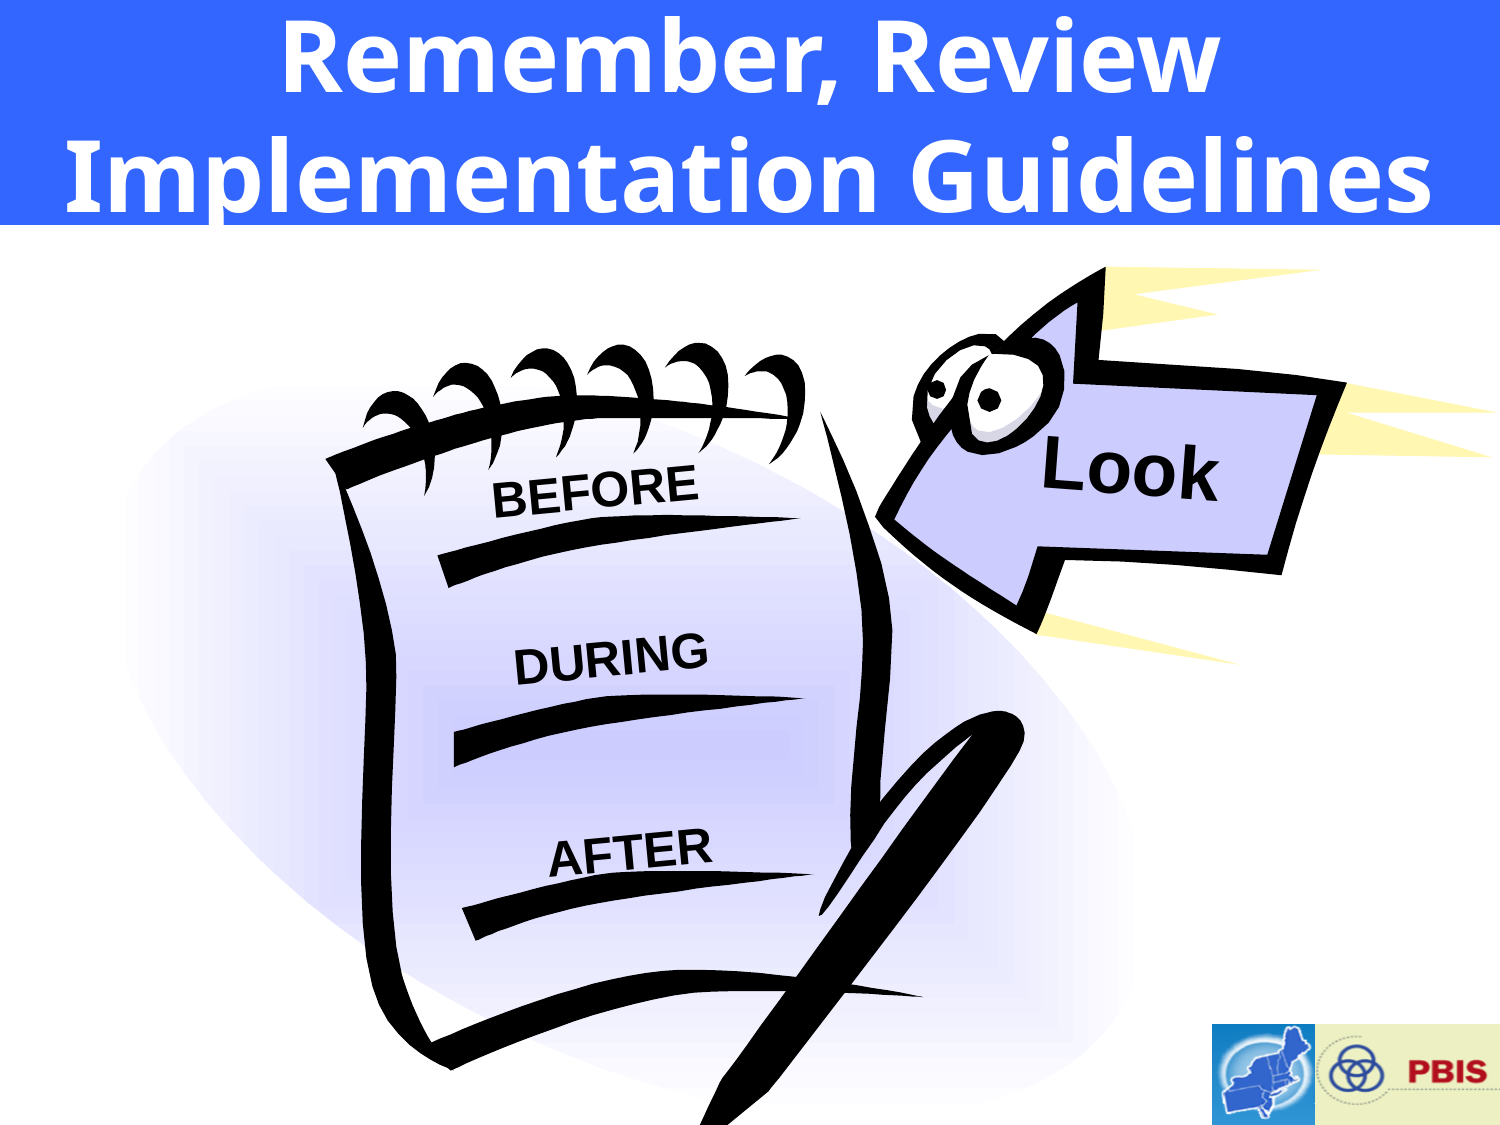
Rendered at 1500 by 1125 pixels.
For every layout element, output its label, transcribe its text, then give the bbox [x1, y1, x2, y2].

picture [1212, 1024, 1500, 1125]
picture [874, 262, 1500, 668]
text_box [99, 339, 1163, 1125]
title Remember, Review Implementation Guidelines [0, 0, 1500, 226]
